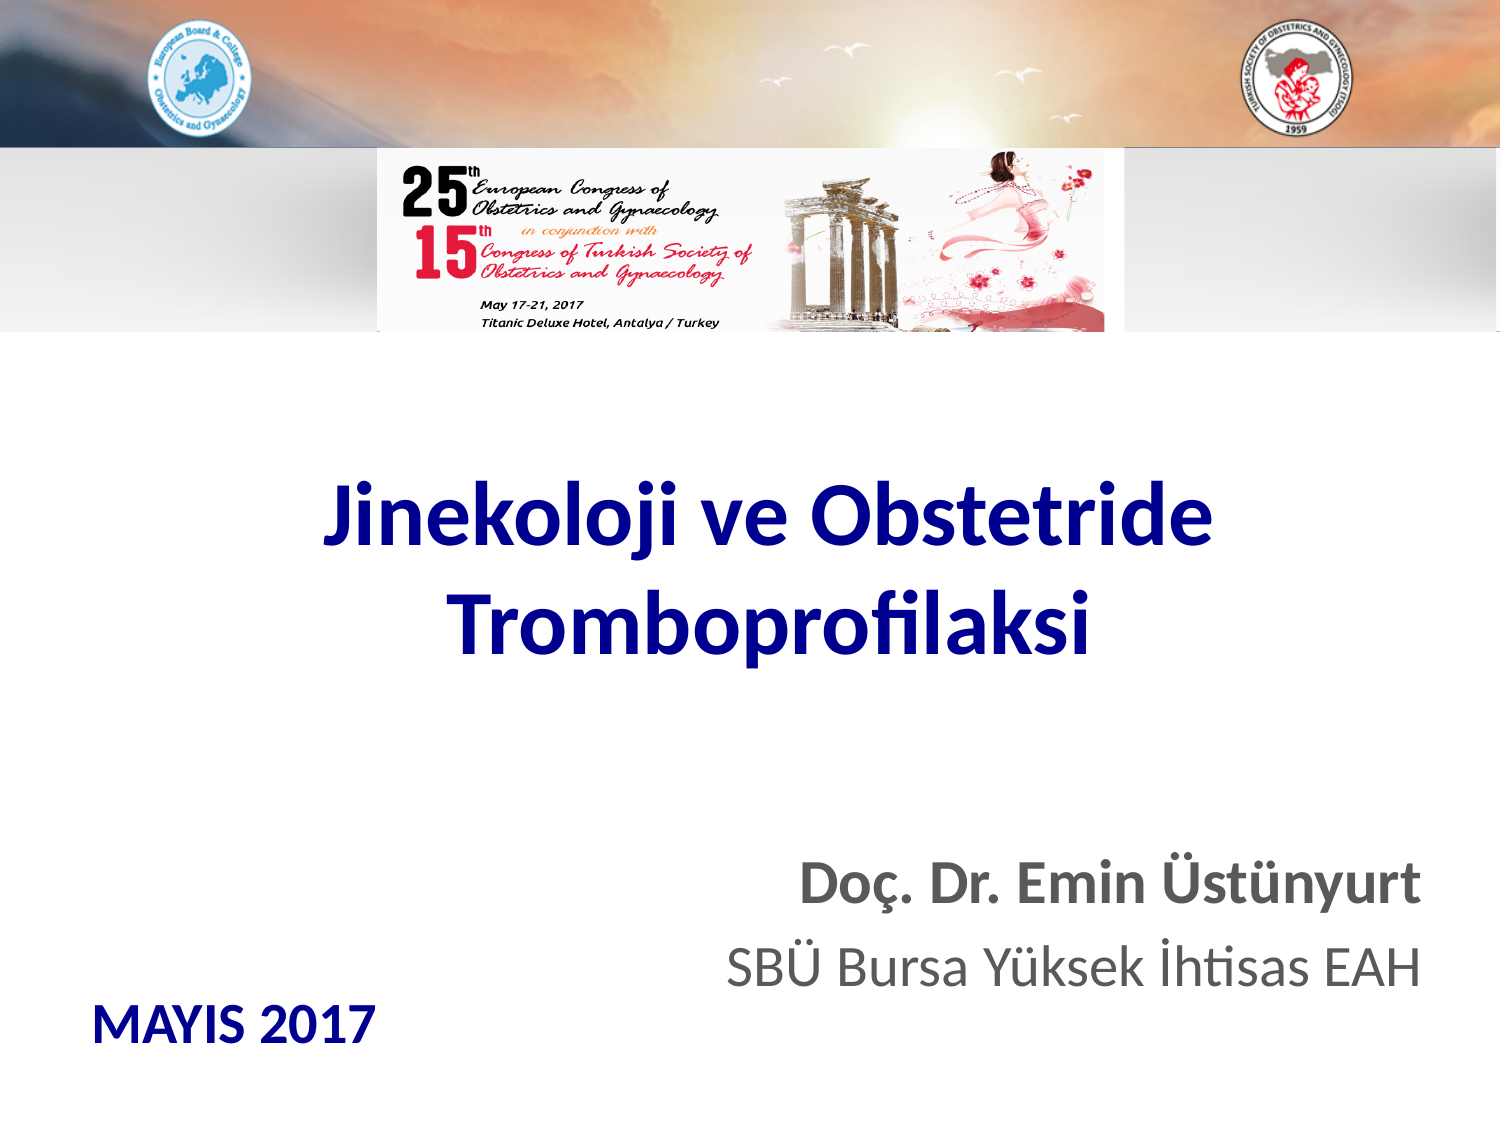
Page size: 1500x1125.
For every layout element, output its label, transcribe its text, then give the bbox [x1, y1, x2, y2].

picture [0, 0, 1500, 332]
text_box MAYIS 2017 [76, 978, 393, 1063]
subtitle Doç. Dr. Emin Üstünyurt SBÜ Bursa Yüksek İhtisas EAH [661, 833, 1438, 1007]
title Jinekoloji ve Obstetride Tromboprofilaksi [72, 427, 1467, 700]
